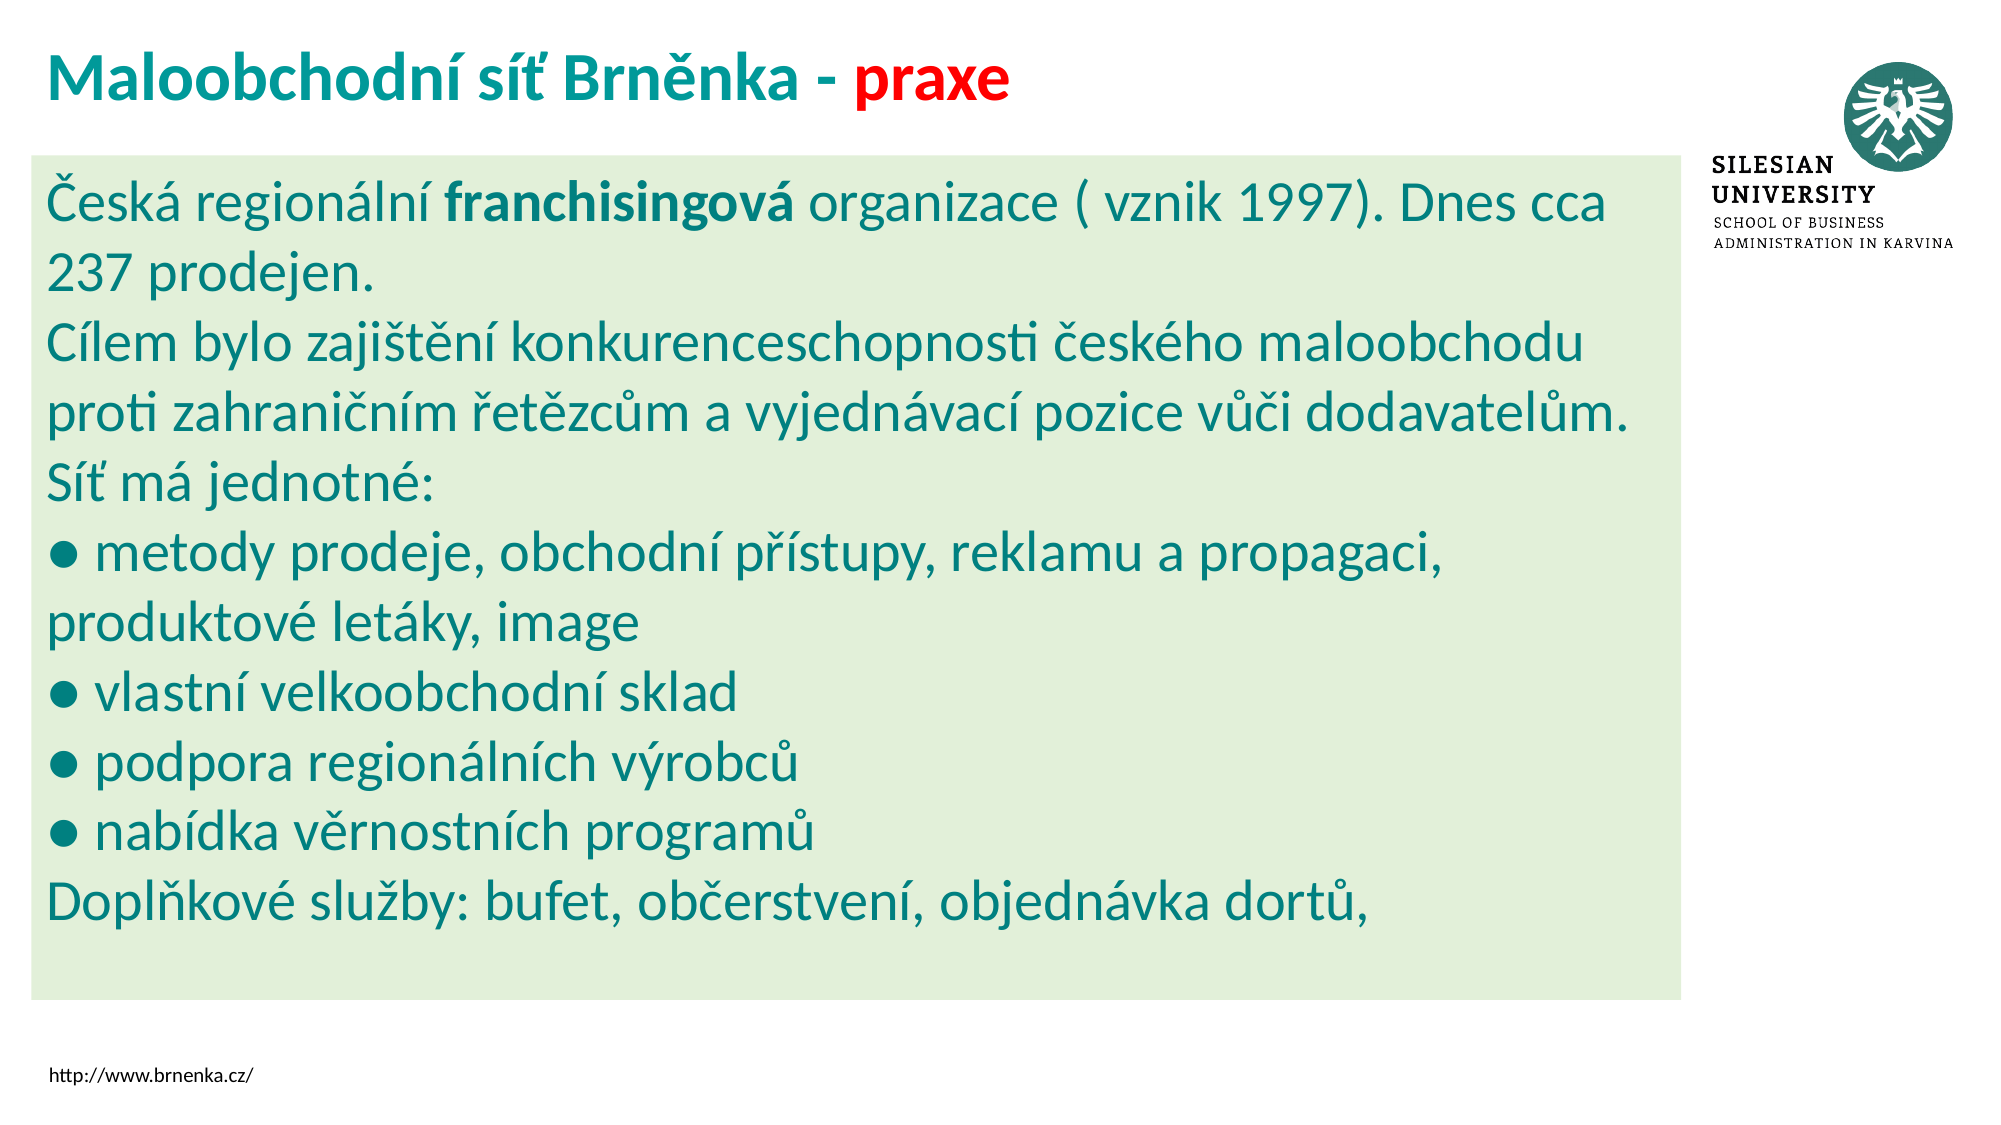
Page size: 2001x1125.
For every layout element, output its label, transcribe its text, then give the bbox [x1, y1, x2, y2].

title Maloobchodní síť Brněnka - praxe [31, 29, 1032, 127]
text_box Česká regionální franchisingová organizace ( vznik 1997). Dnes cca 237 prodejen. Cílem bylo zajištění konkurenceschopnosti českého maloobchodu proti zahraničním řetězcům a vyjednávací pozice vůči dodavatelům. Síť má jednotné: ● metody prodeje, obchodní přístupy, reklamu a propagaci, produktové letáky, image ● vlastní velkoobchodní sklad ● podpora regionálních výrobců ● nabídka věrnostních programů Doplňkové služby: bufet, občerstvení, objednávka dortů, [31, 155, 1682, 1000]
text_box http://www.brnenka.cz/ [33, 1054, 269, 1094]
picture [1712, 62, 1953, 248]
